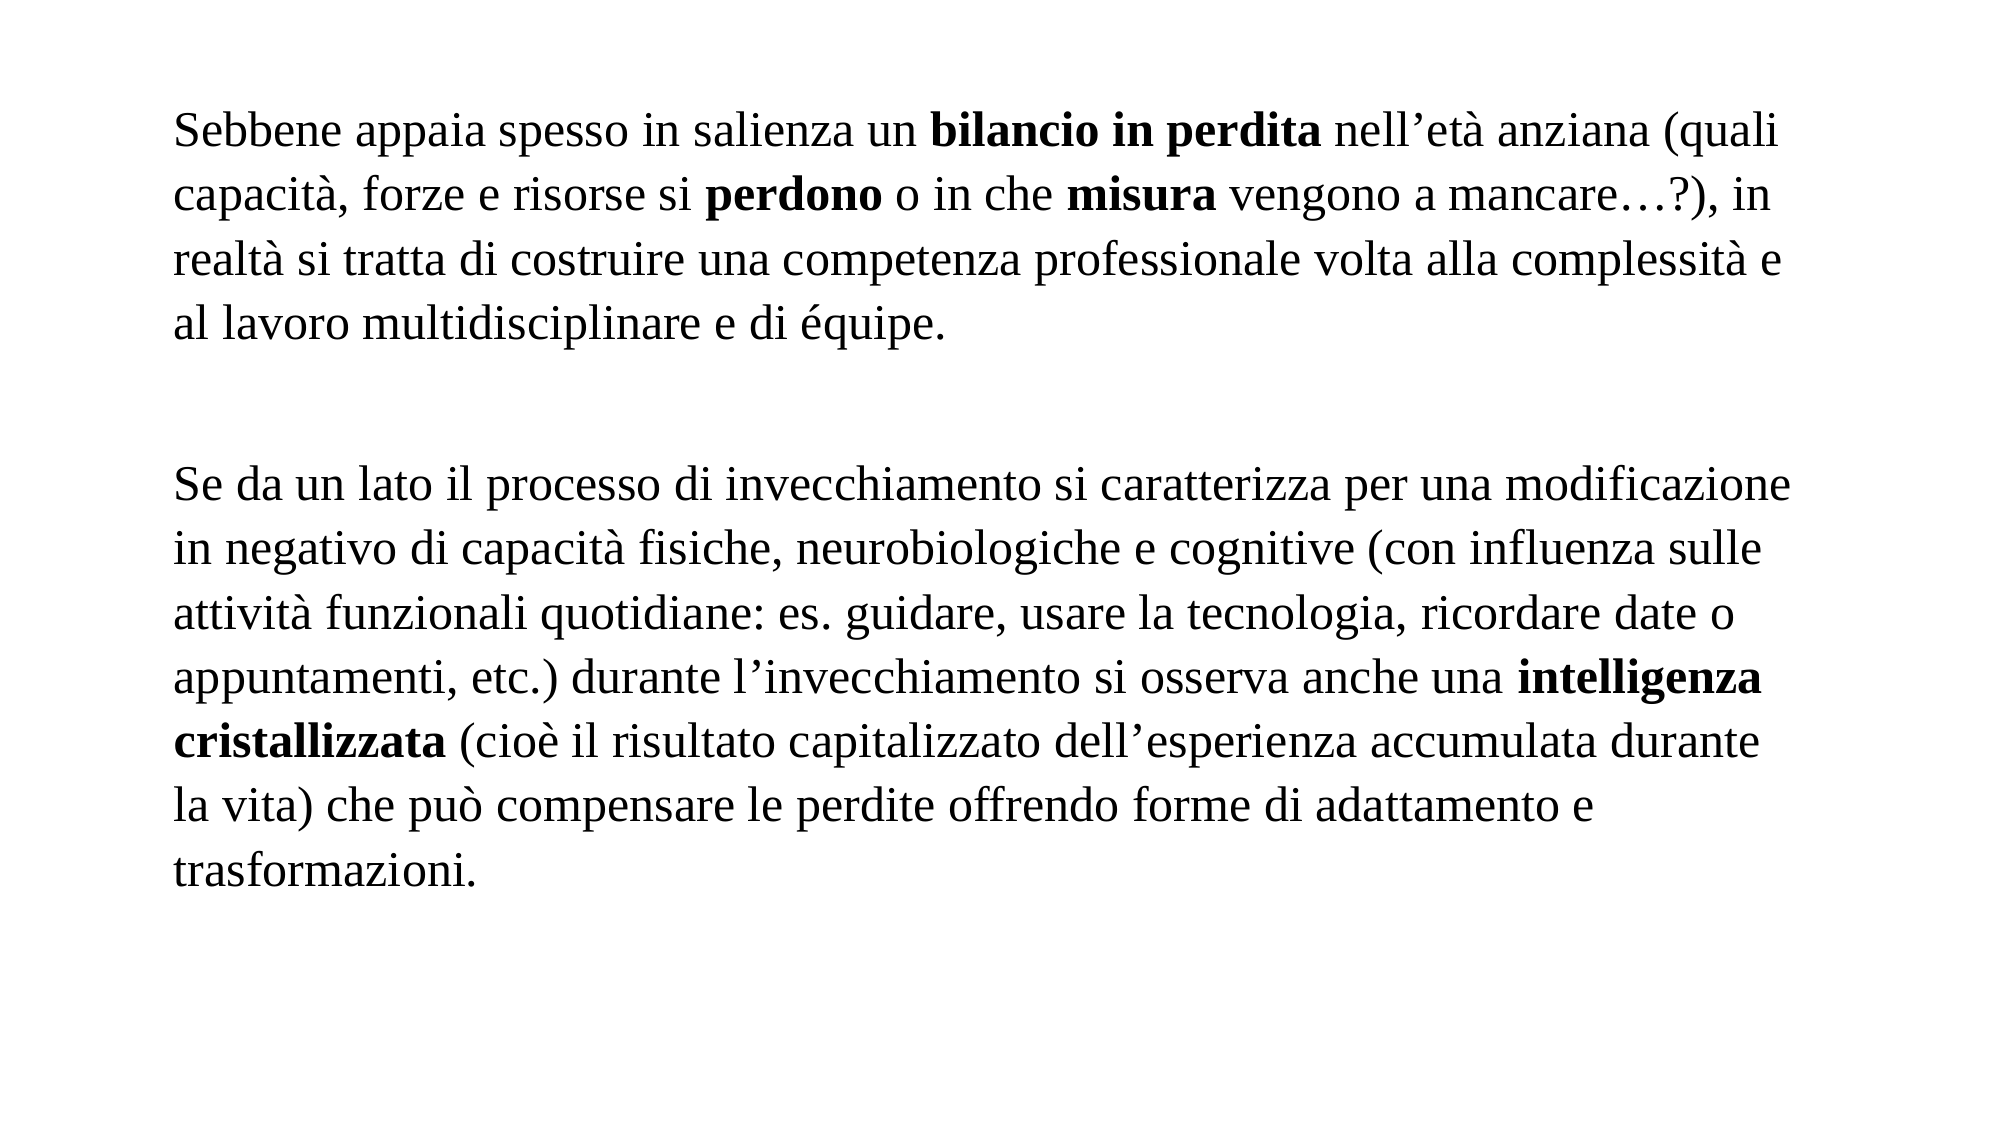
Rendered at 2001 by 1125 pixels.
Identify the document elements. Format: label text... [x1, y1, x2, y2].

text_box Sebbene appaia spesso in salienza un bilancio in perdita nell’età anziana (quali capacità, forze e risorse si perdono o in che misura vengono a mancare…?), in realtà si tratta di costruire una competenza professionale volta alla complessità e al lavoro multidisciplinare e di équipe. Se da un lato il processo di invecchiamento si caratterizza per una modificazione in negativo di capacità fisiche, neurobiologiche e cognitive (con influenza sulle attività funzionali quotidiane: es. guidare, usare la tecnologia, ricordare date o appuntamenti, etc.) durante l’invecchiamento si osserva anche una intelligenza cristallizzata (cioè il risultato capitalizzato dell’esperienza accumulata durante la vita) che può compensare le perdite offrendo forme di adattamento e trasformazioni. [158, 85, 1814, 904]
